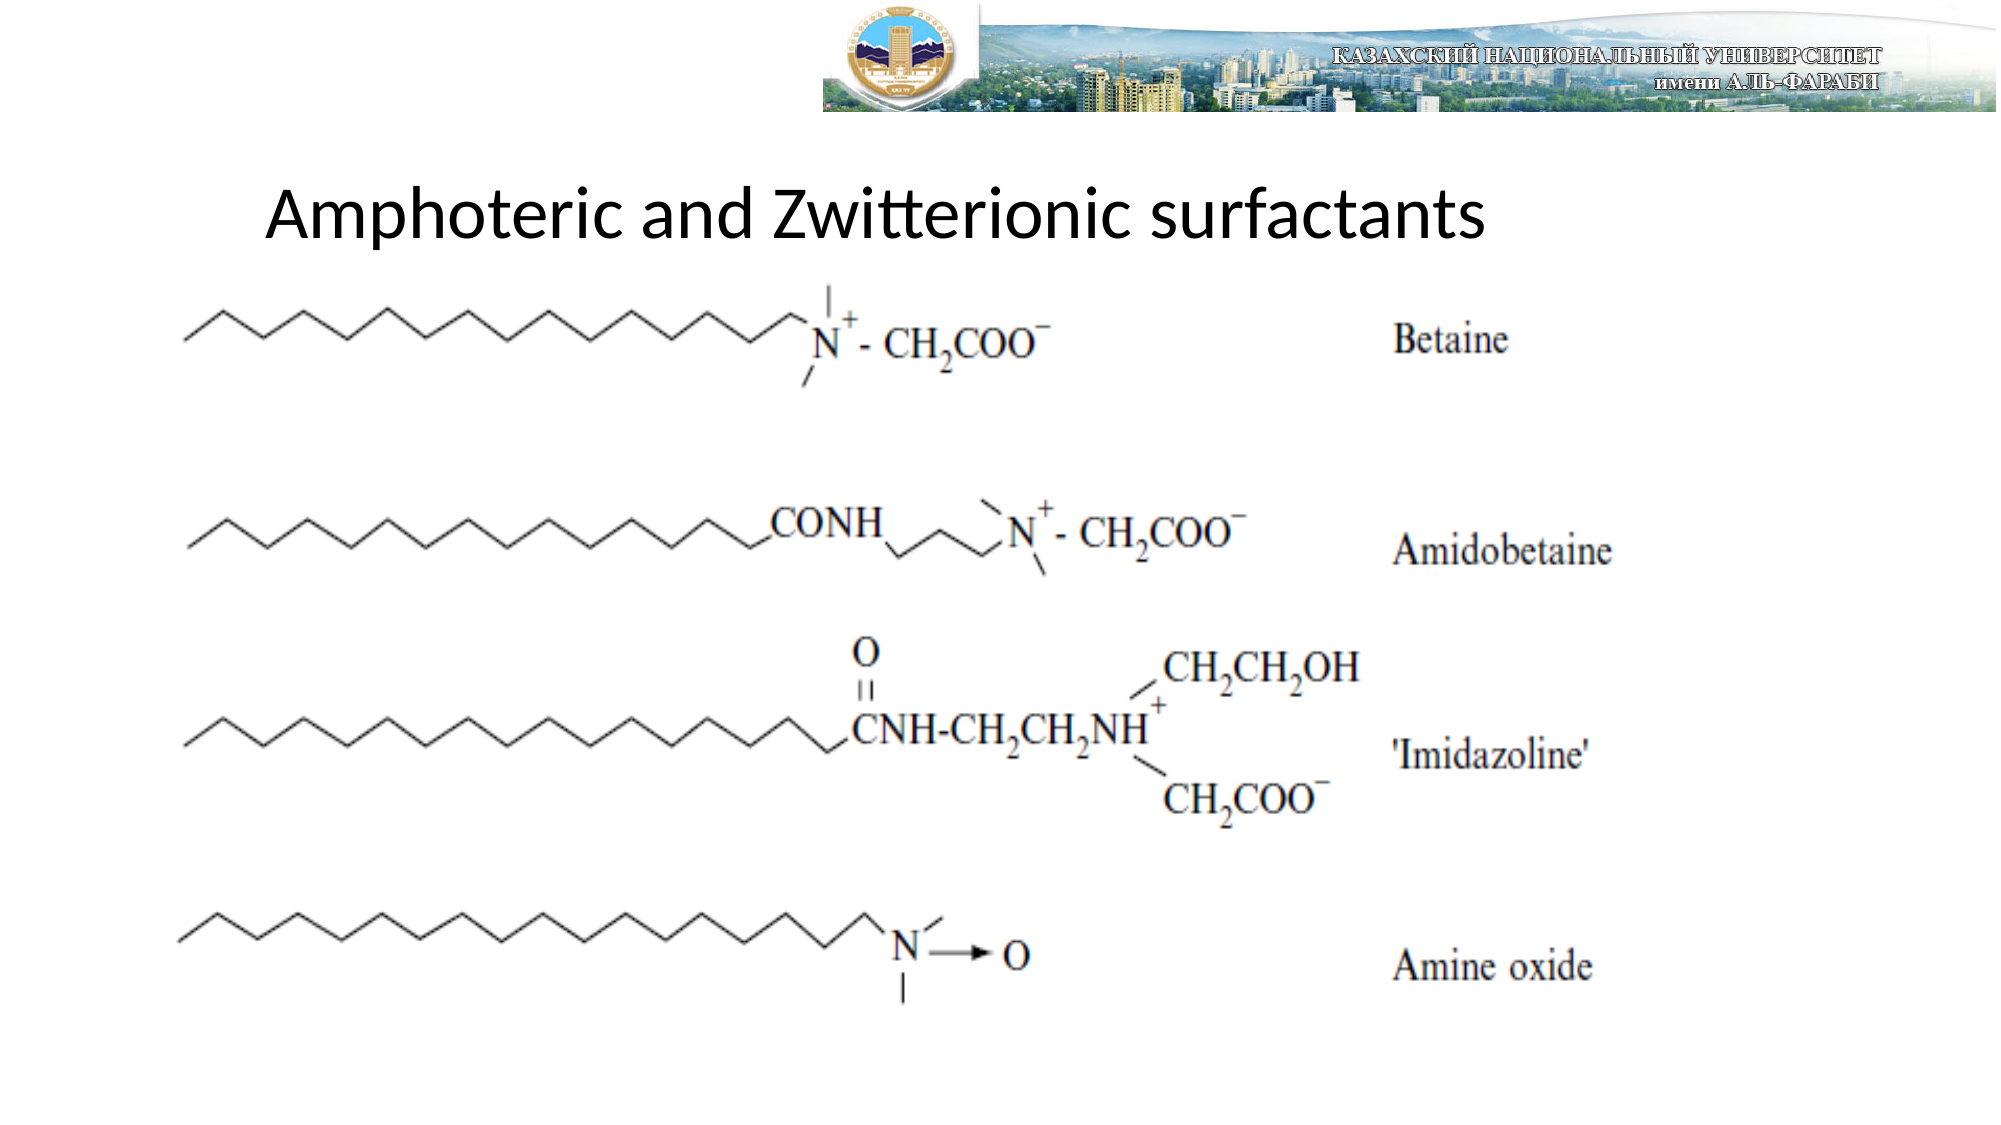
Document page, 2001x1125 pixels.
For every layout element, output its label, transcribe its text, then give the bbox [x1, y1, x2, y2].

picture [823, 2, 1996, 112]
text_box Amphoteric and Zwitterionic surfactants [250, 156, 1534, 259]
picture [104, 259, 1760, 1046]
